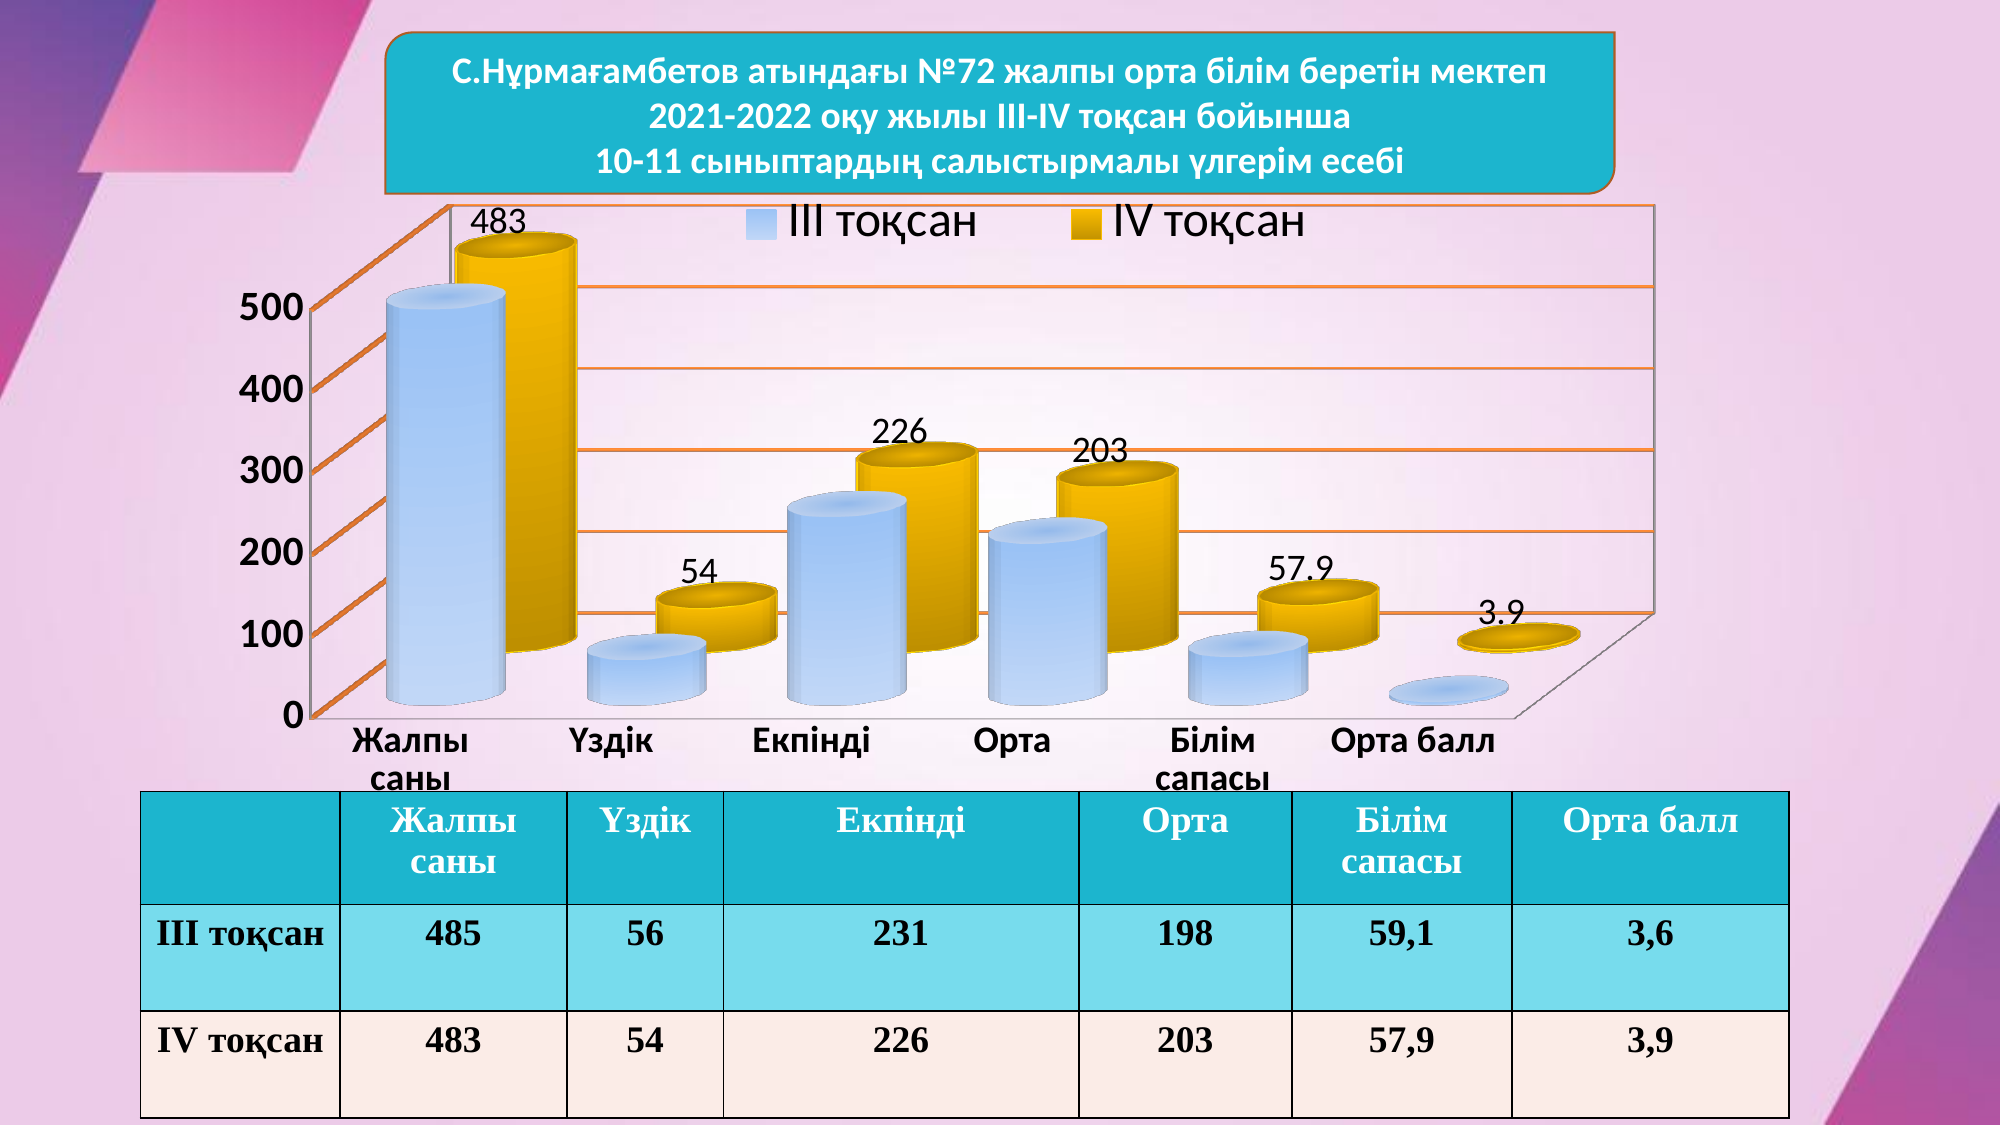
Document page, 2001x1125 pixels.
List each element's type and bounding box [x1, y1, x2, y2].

picture [0, 0, 2000, 1125]
chart [190, 178, 1711, 812]
